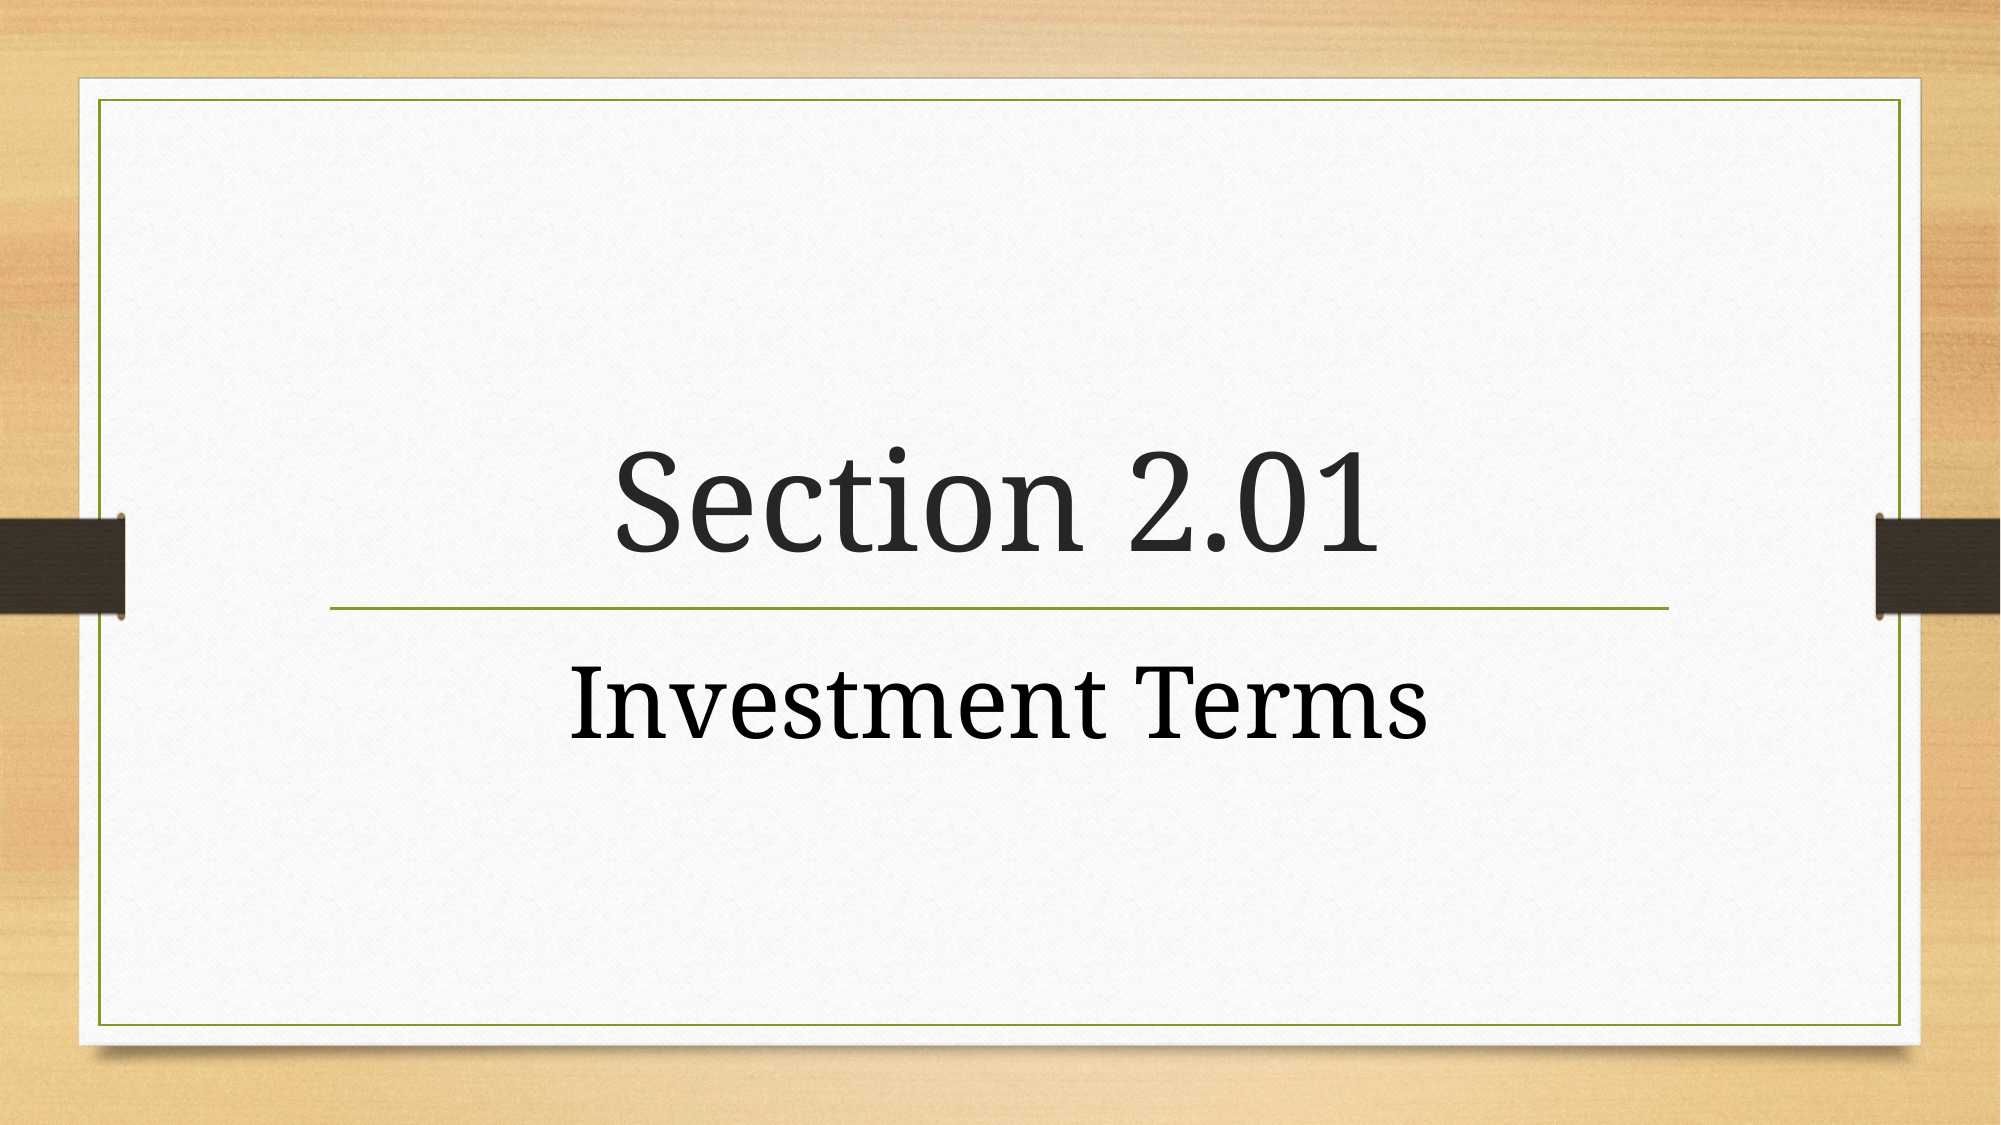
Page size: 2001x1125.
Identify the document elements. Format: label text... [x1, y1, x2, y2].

title Section 2.01 [330, 287, 1669, 587]
picture [0, 0, 2001, 1125]
list Investment Terms [330, 630, 1669, 788]
